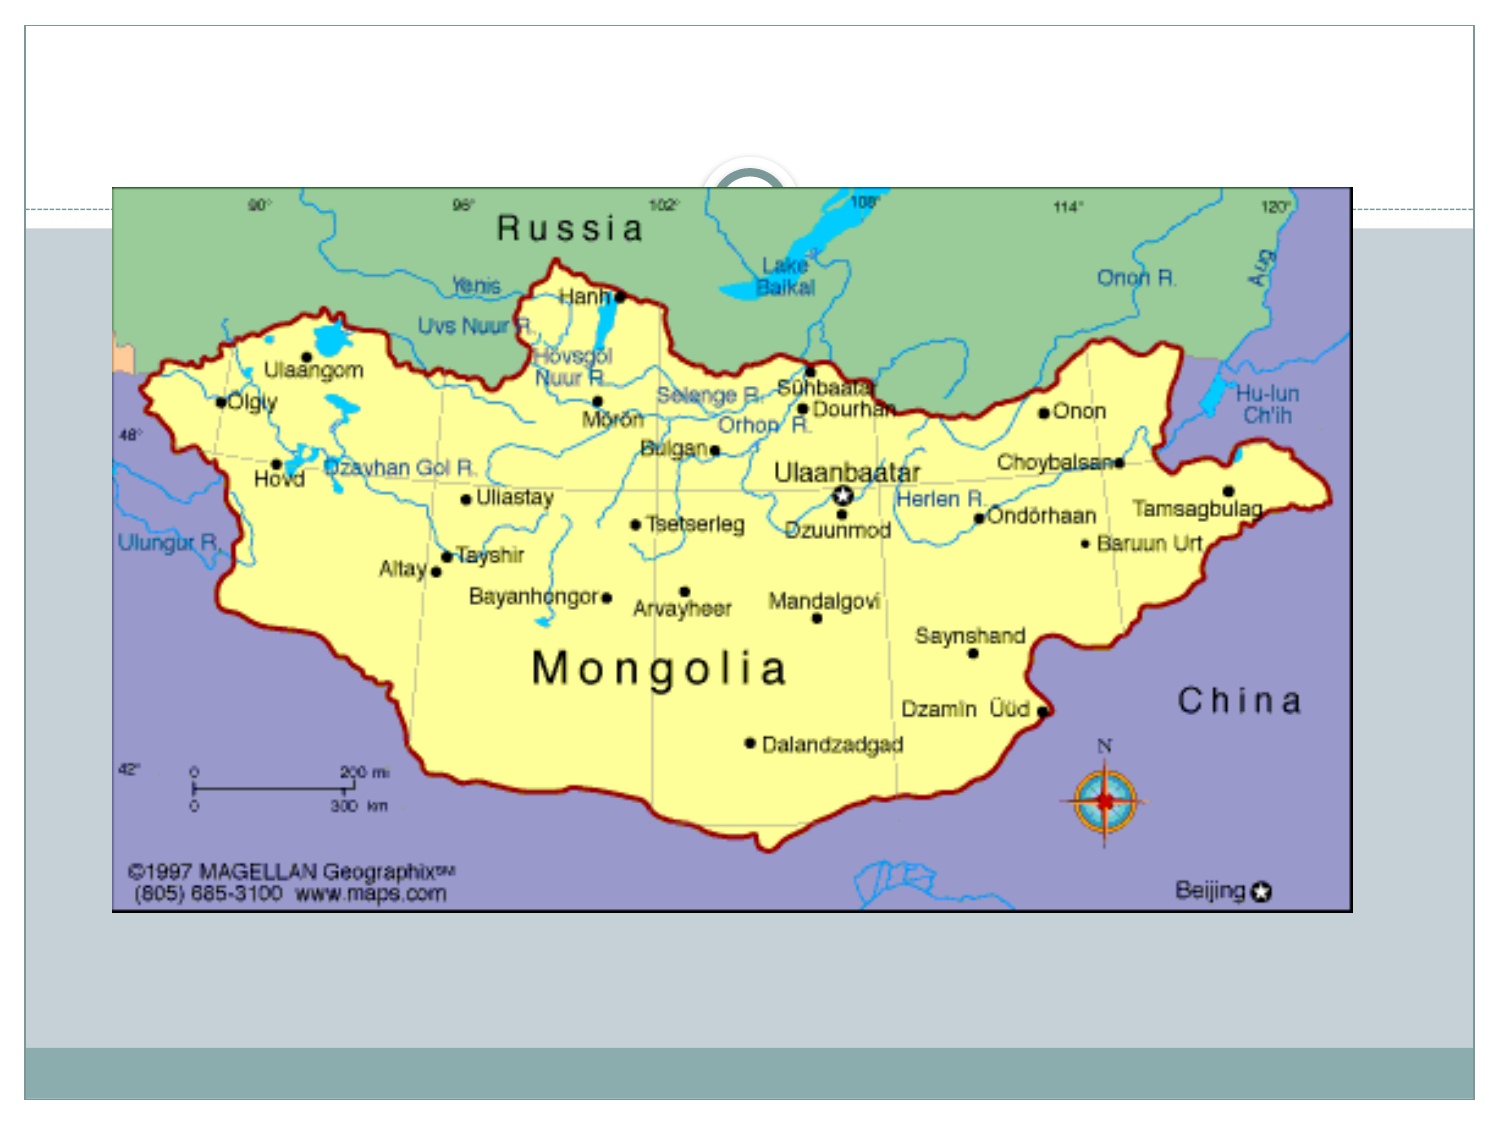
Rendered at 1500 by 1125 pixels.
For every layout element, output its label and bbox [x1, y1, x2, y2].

list [112, 187, 1353, 913]
